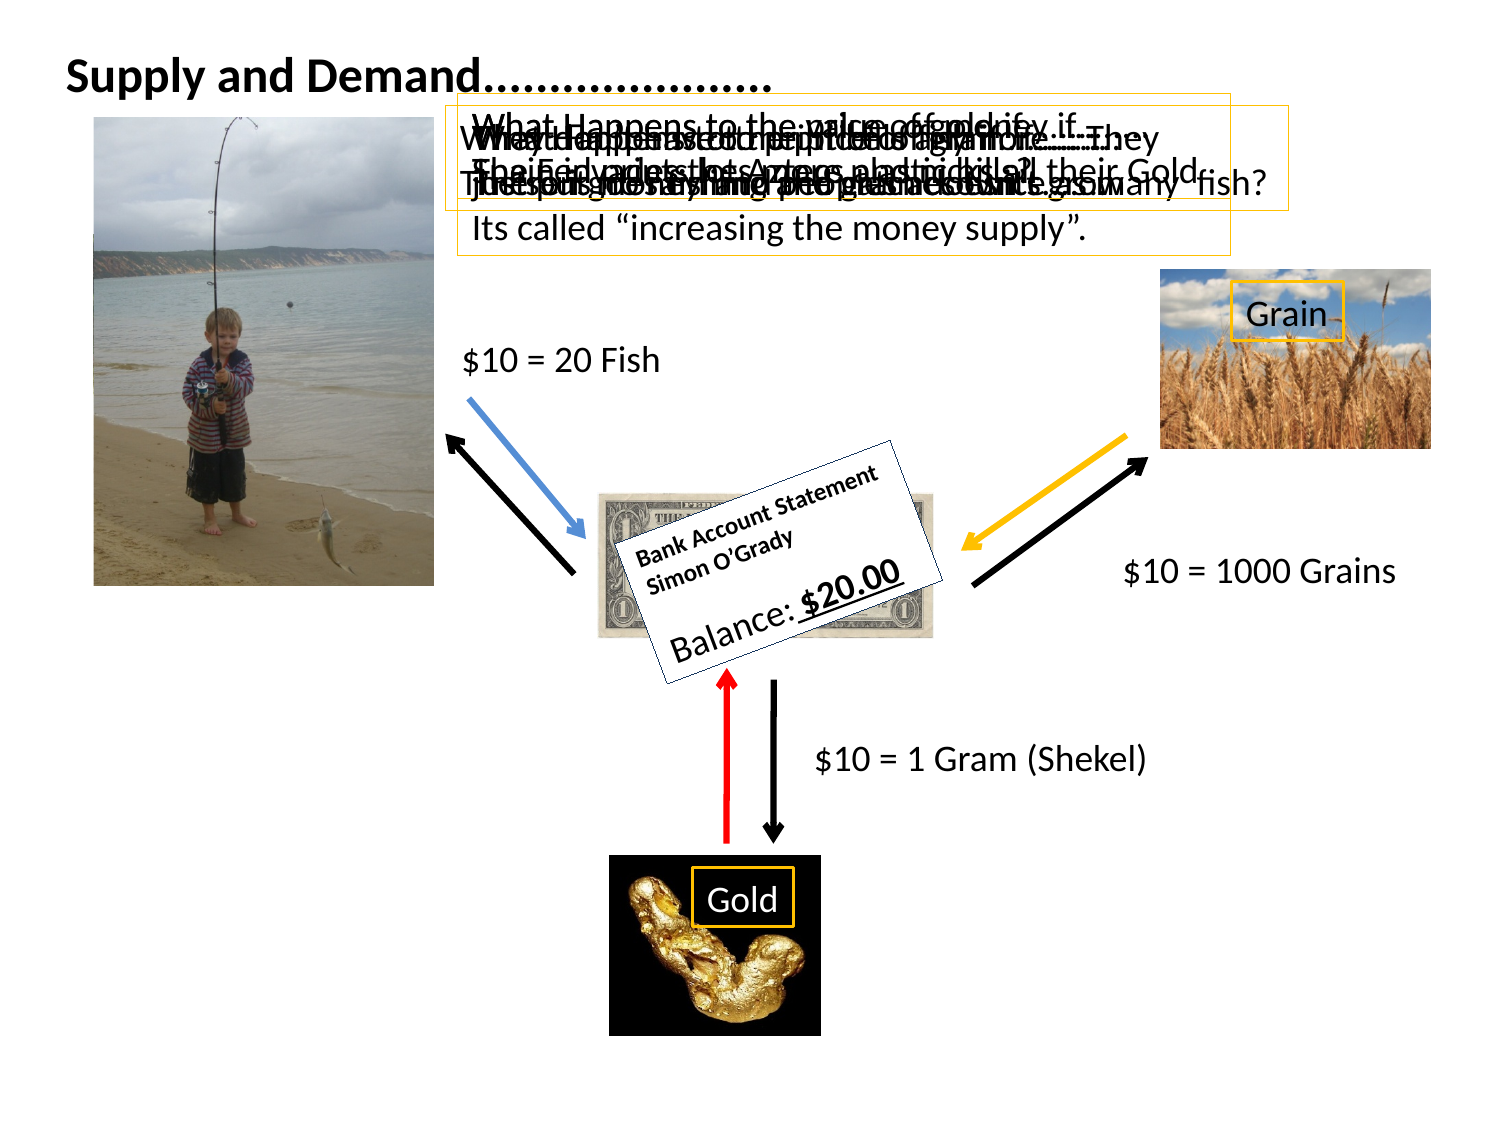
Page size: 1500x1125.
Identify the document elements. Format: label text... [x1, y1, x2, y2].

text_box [456, 409, 598, 528]
picture [1159, 268, 1431, 449]
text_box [960, 434, 1127, 551]
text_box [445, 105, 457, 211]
text_box $10 = 1 Gram (Shekel) [799, 726, 1163, 787]
text_box They don’t have to print bills anymore... They just put money into peoples accounts....... Its called “increasing the money supply”. [457, 105, 1231, 256]
text_box $10 = 20 Fish [446, 328, 676, 388]
text_box Supply and Demand...................... [51, 35, 789, 110]
picture [93, 116, 435, 587]
text_box What Happens to the value of money if........ The Fed prints lots more plastic bills? [457, 93, 1231, 105]
text_box Bank Account Statement Simon O’Grady Balance: $20.00 [653, 647, 766, 684]
text_box $10 = 1000 Grains [1107, 538, 1412, 599]
text_box What Happens to the price of fish if............. The son goes fishing and catches twice as many fish? [1231, 105, 1289, 211]
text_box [972, 456, 1149, 587]
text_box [439, 439, 581, 569]
picture [609, 855, 821, 1037]
text_box Bank Account Statement Simon O’Grady Balance: $20.00 [757, 440, 909, 490]
picture [597, 491, 935, 640]
